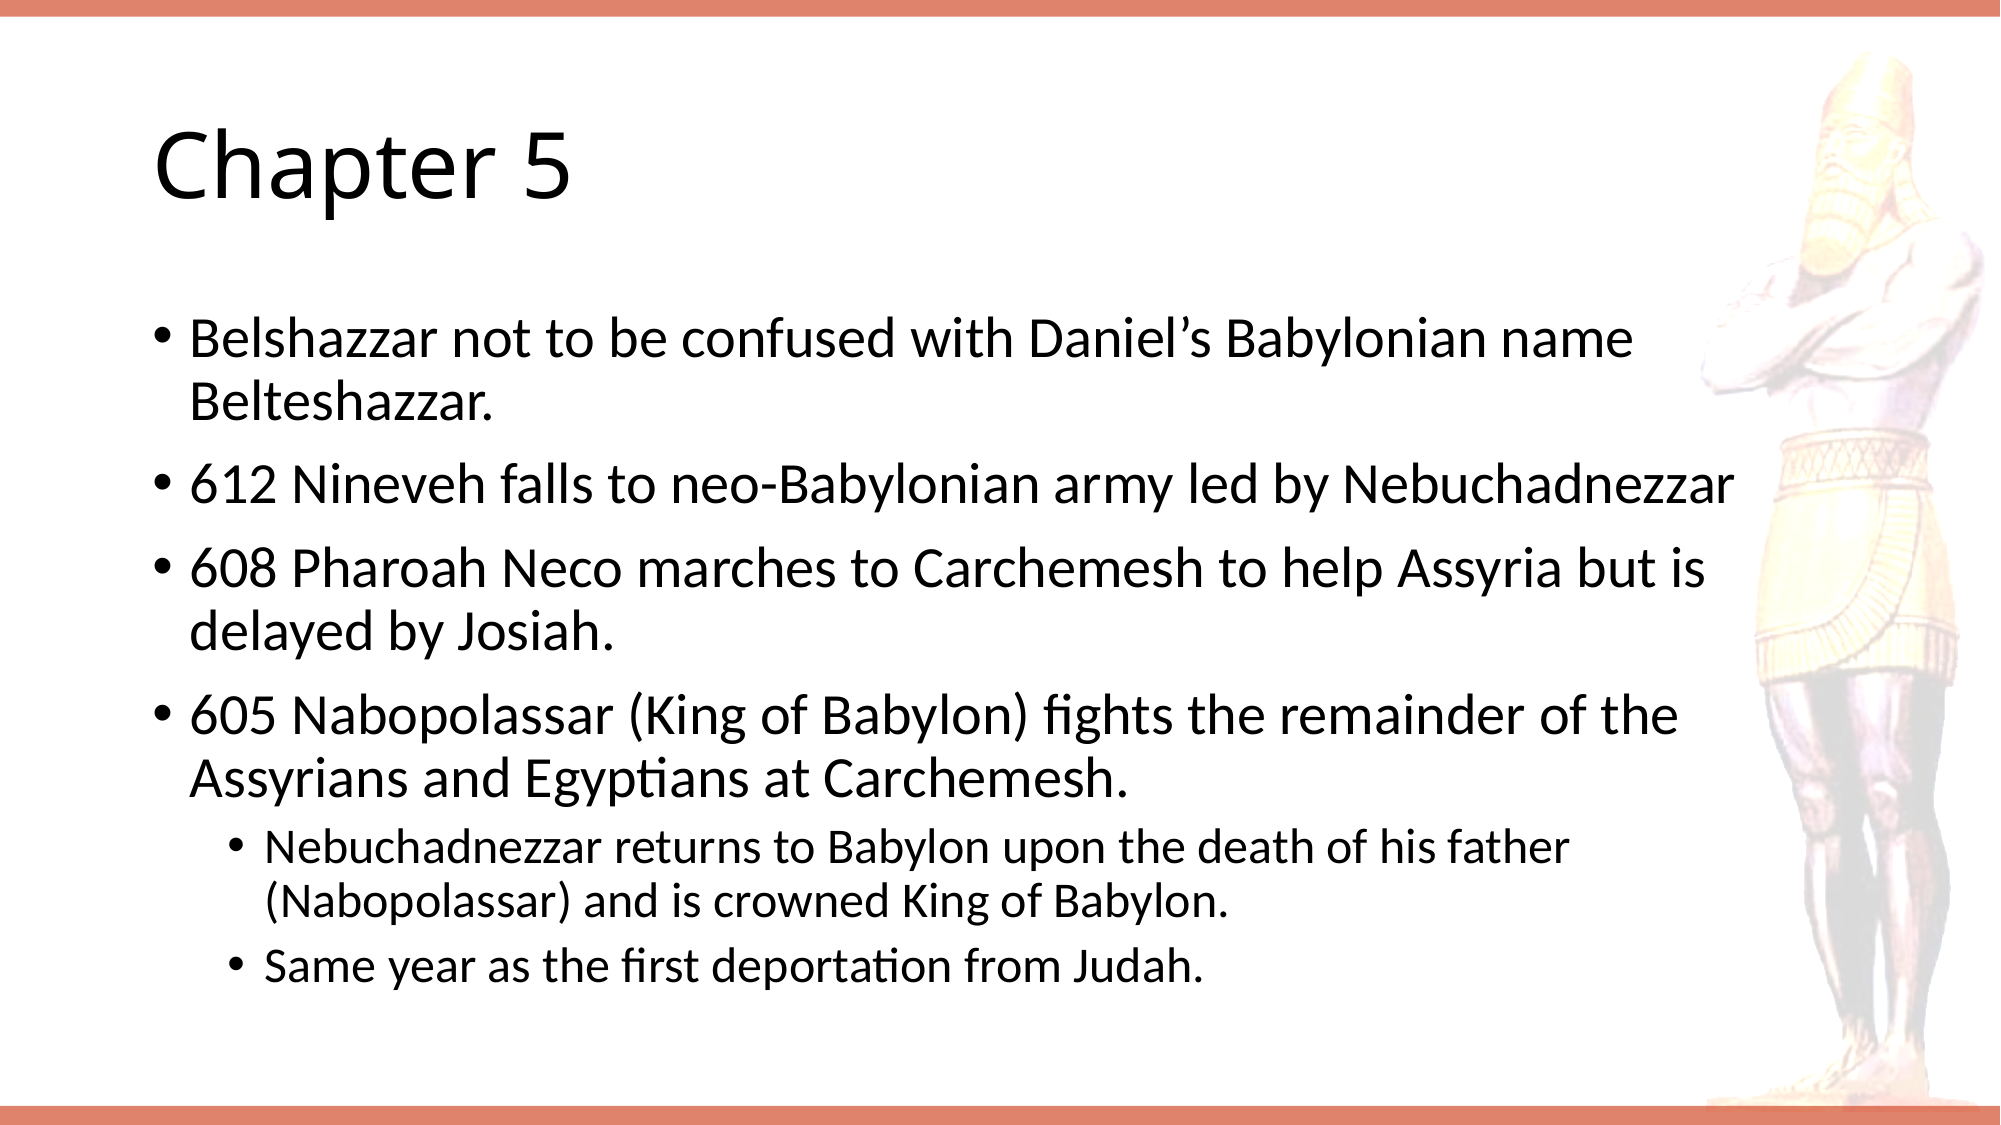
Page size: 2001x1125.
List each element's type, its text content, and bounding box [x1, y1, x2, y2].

title Chapter 5 [137, 59, 1863, 278]
list Belshazzar not to be confused with Daniel’s Babylonian name Belteshazzar. 612 Nineveh falls to neo-Babylonian army led by Nebuchadnezzar 608 Pharoah Neco marches to Carchemesh to help Assyria but is delayed by Josiah. 605 Nabopolassar (King of Babylon) fights the remainder of the Assyrians and Egyptians at Carchemesh. Nebuchadnezzar returns to Babylon upon the death of his father (Nabopolassar) and is crowned King of Babylon. Same year as the first deportation from Judah. [137, 299, 1863, 1014]
